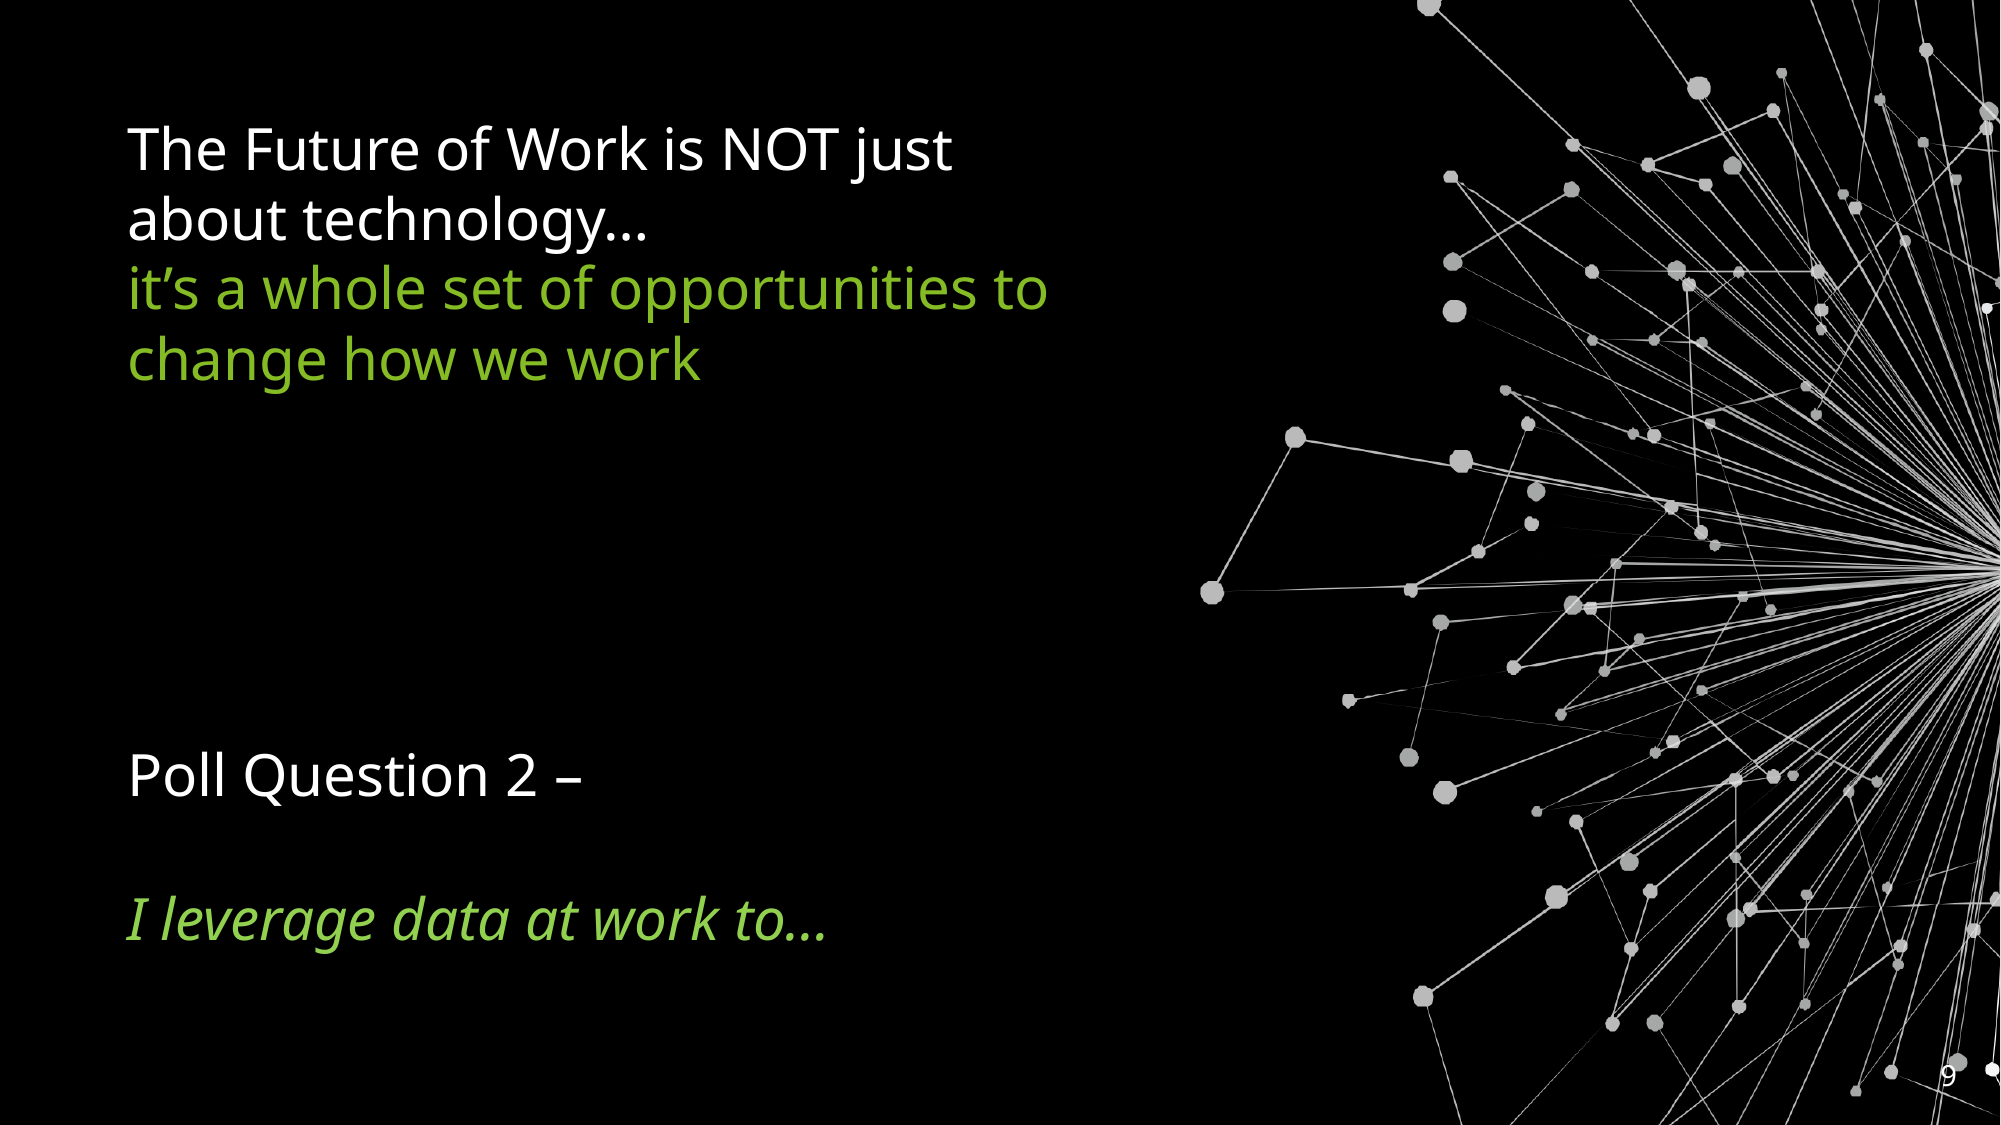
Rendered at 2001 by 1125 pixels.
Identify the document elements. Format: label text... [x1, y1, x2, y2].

text_box 9 [1925, 1049, 1970, 1100]
text_box Poll Question 2 – I leverage data at work to… [124, 736, 1102, 953]
title The Future of Work is NOT just about technology… it’s a whole set of opportunities to change how we work [125, 109, 1075, 392]
text_box [1200, 0, 2000, 1125]
